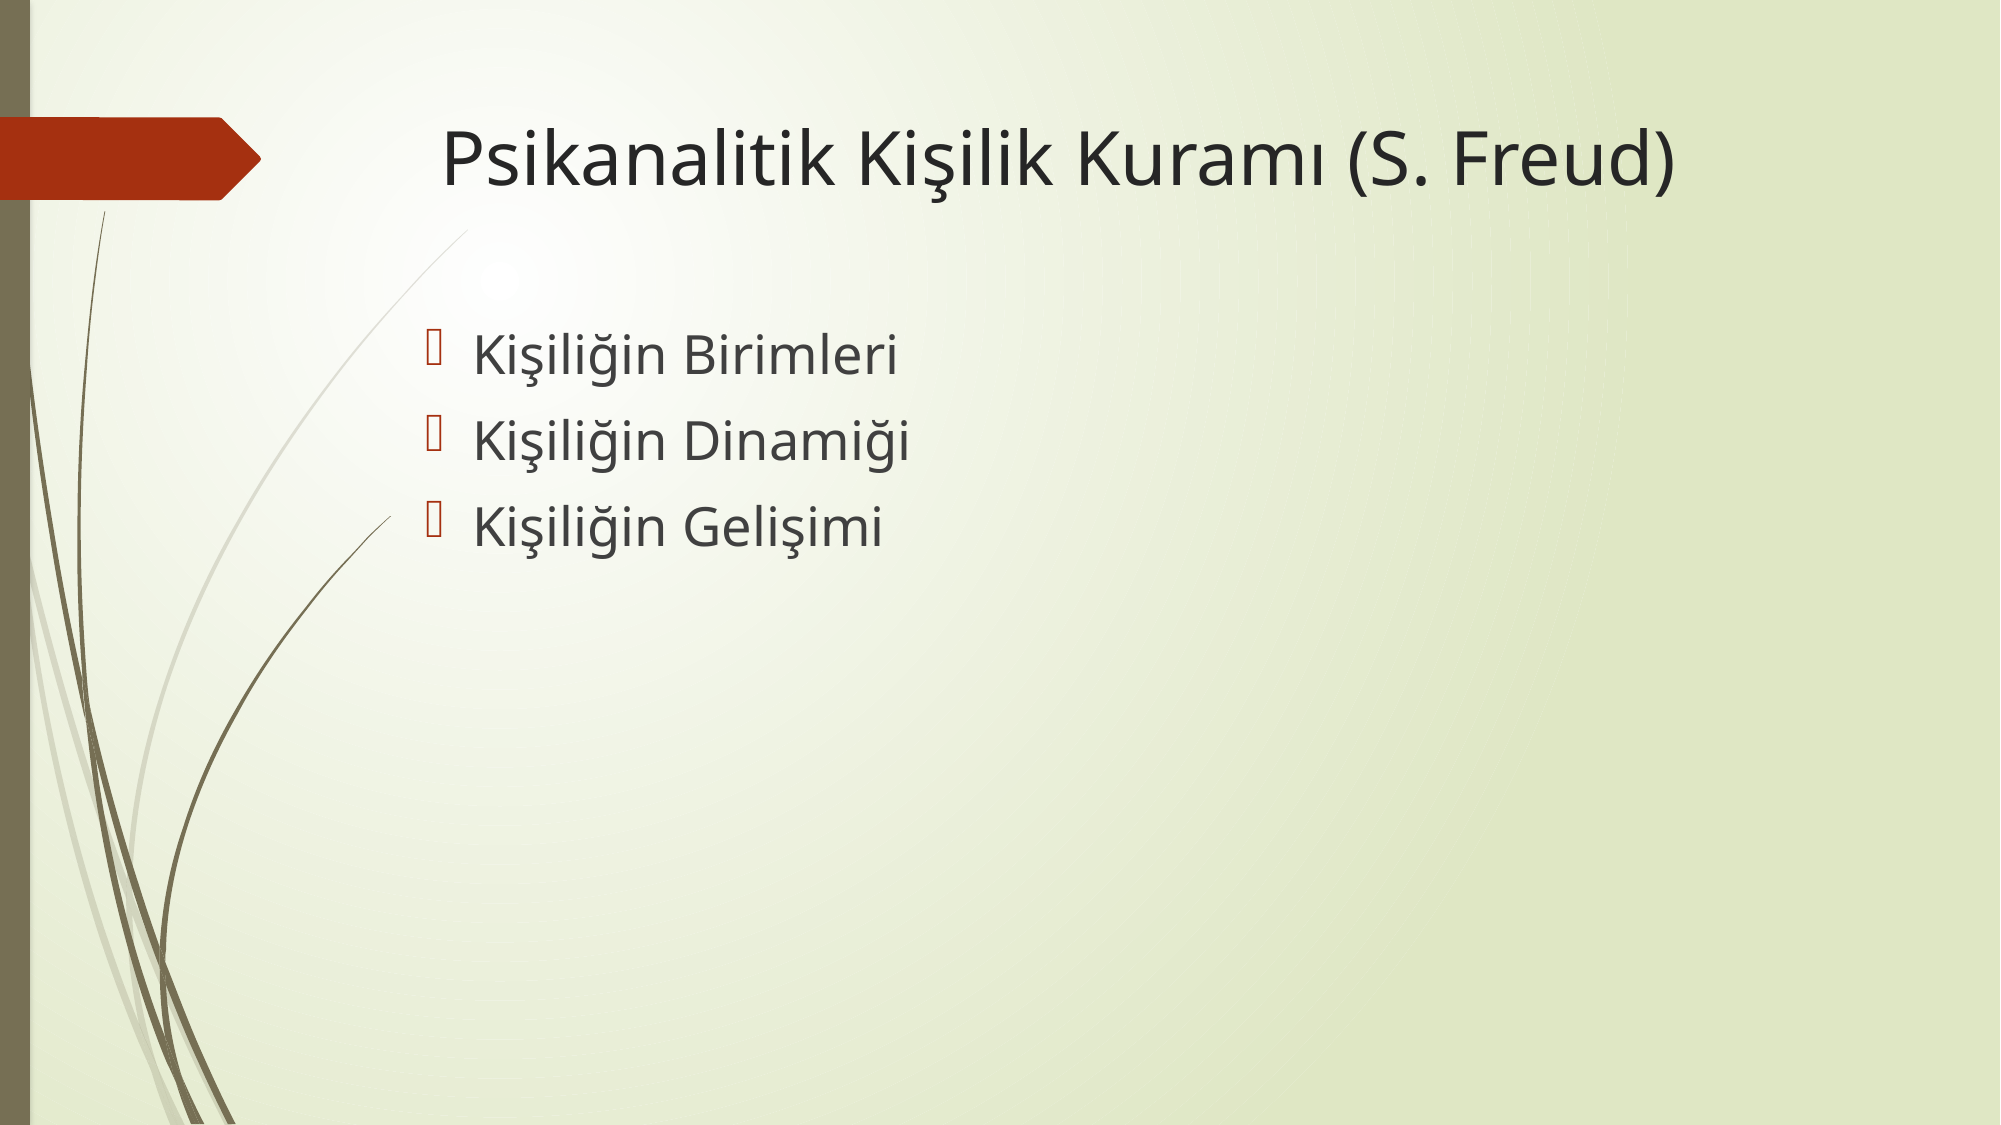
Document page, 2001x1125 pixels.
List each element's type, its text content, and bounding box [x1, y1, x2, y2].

list Kişiliğin Birimleri Kişiliğin Dinamiği Kişiliğin Gelişimi [335, 312, 1798, 933]
title Psikanalitik Kişilik Kuramı (S. Freud) [425, 102, 1888, 313]
